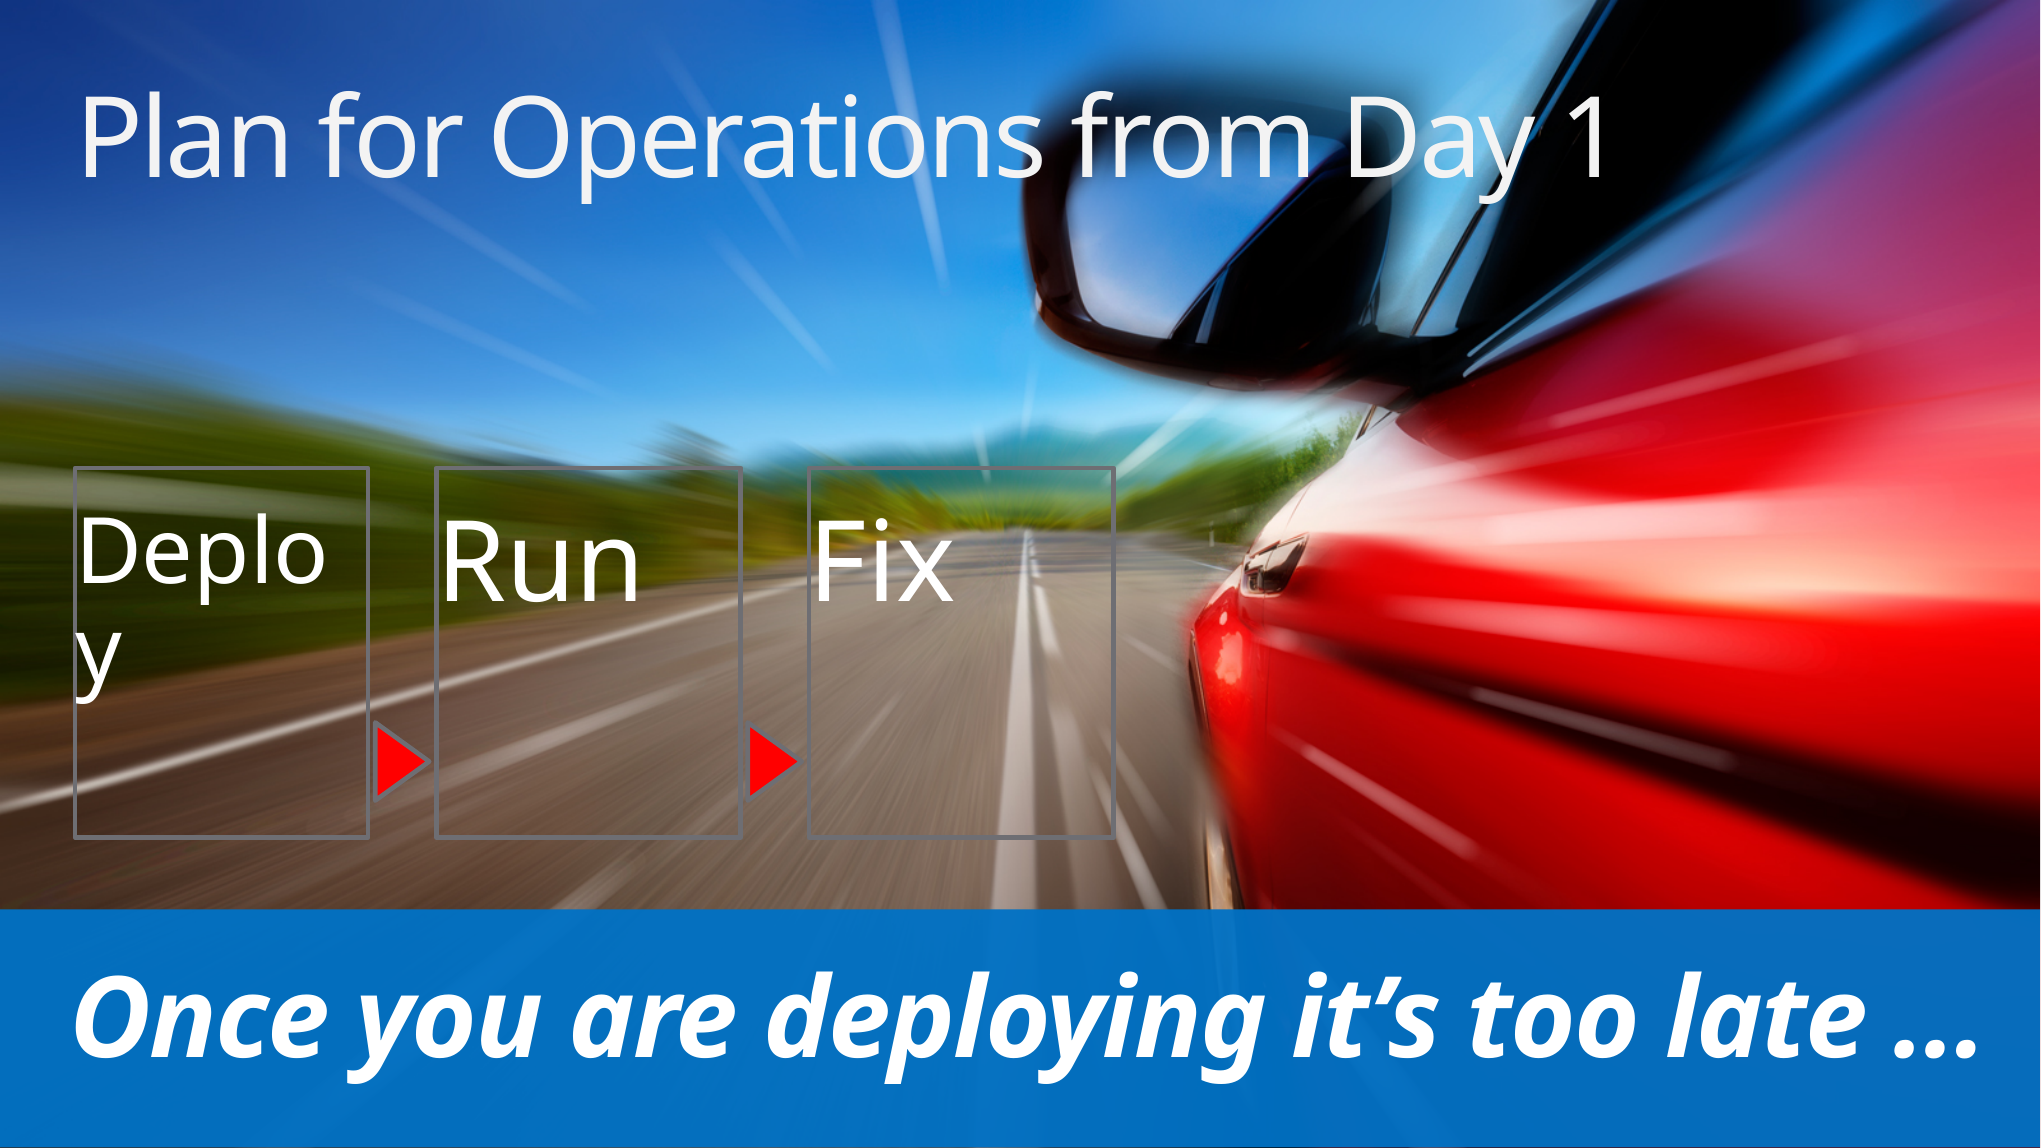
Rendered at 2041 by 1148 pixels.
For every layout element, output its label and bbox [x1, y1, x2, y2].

text_box [74, 467, 1114, 838]
picture [0, 0, 2041, 1148]
